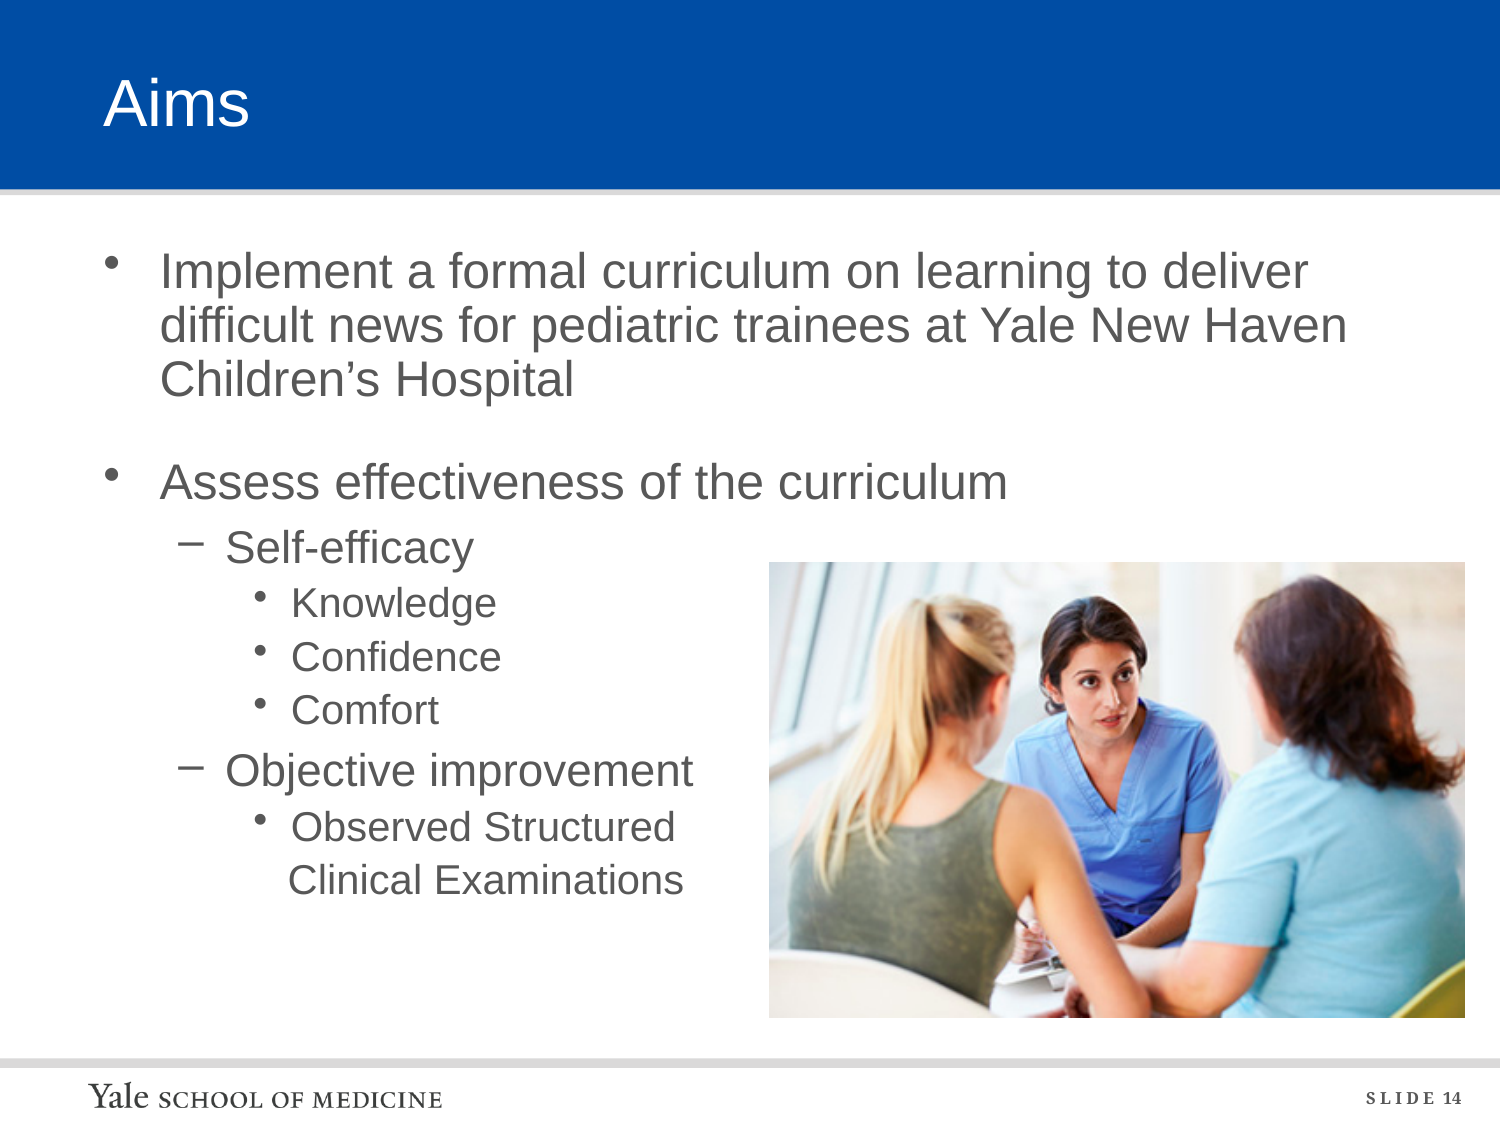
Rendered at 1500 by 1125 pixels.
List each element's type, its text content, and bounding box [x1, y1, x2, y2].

picture [88, 1081, 442, 1108]
list Implement a formal curriculum on learning to deliver difficult news for pediatric trainees at Yale New Haven Children’s Hospital Assess effectiveness of the curriculum Self-efficacy Knowledge Confidence Comfort Objective improvement Observed Structured Clinical Examinations [88, 237, 1422, 1003]
picture [768, 562, 1465, 1019]
title Aims [88, 24, 1424, 176]
